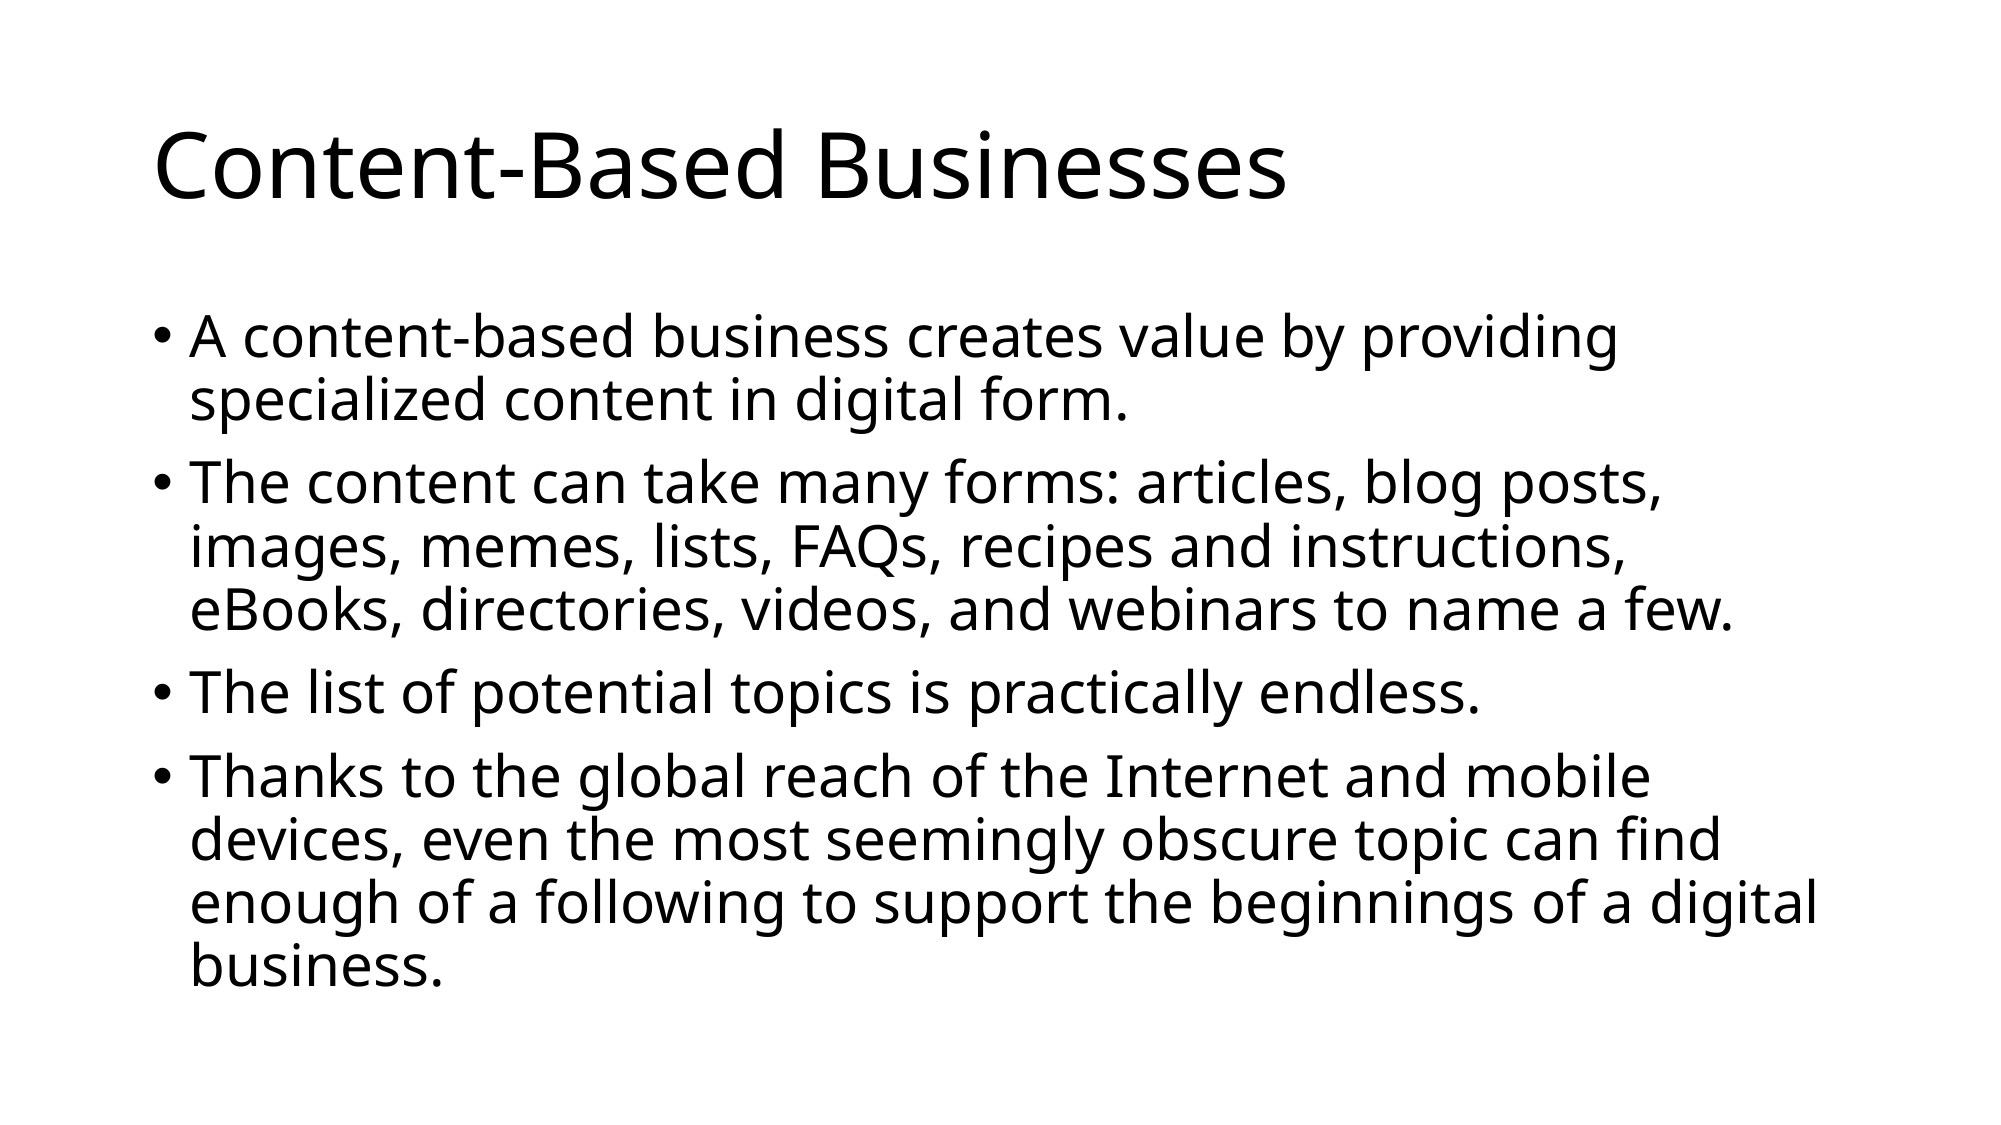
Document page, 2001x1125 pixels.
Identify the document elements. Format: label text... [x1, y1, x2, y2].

title Content-Based Businesses [137, 59, 1863, 278]
list A content-based business creates value by providing specialized content in digital form. The content can take many forms: articles, blog posts, images, memes, lists, FAQs, recipes and instructions, eBooks, directories, videos, and webinars to name a few. The list of potential topics is practically endless. Thanks to the global reach of the Internet and mobile devices, even the most seemingly obscure topic can find enough of a following to support the beginnings of a digital business. [137, 299, 1863, 1014]
